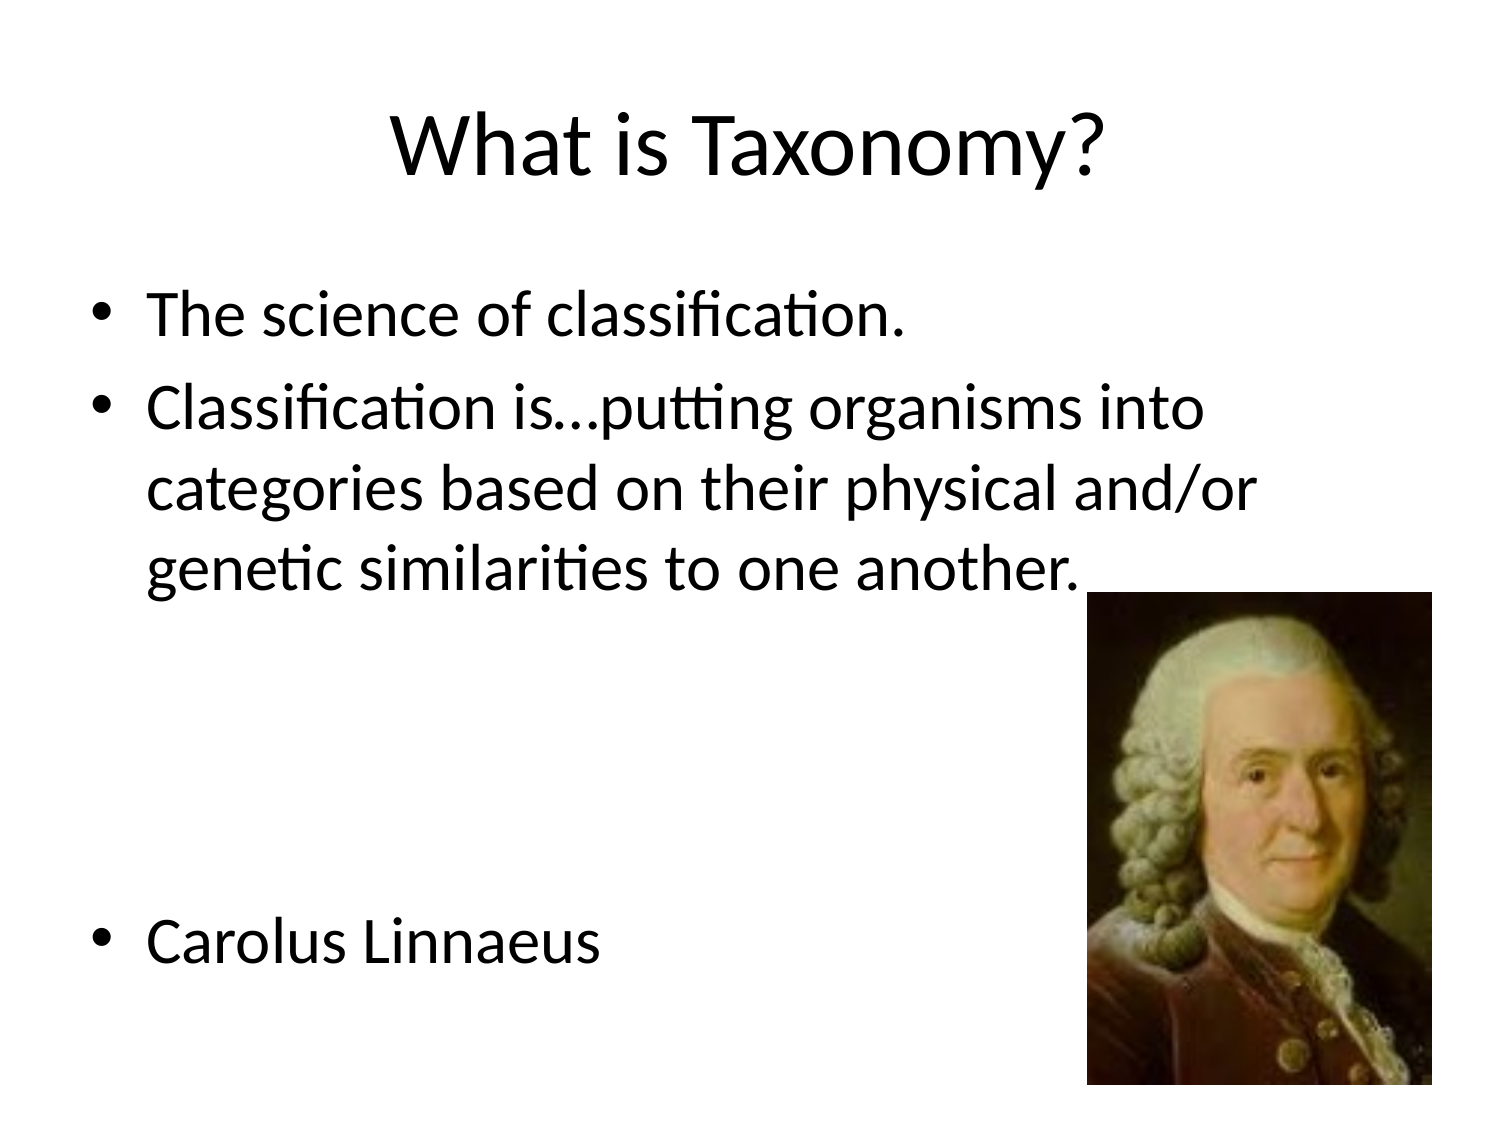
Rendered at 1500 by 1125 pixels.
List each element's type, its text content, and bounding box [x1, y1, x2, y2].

picture [1087, 592, 1432, 1085]
list The science of classification. Classification is…putting organisms into categories based on their physical and/or genetic similarities to one another. Carolus Linnaeus [75, 262, 1425, 1005]
title What is Taxonomy? [75, 45, 1425, 233]
